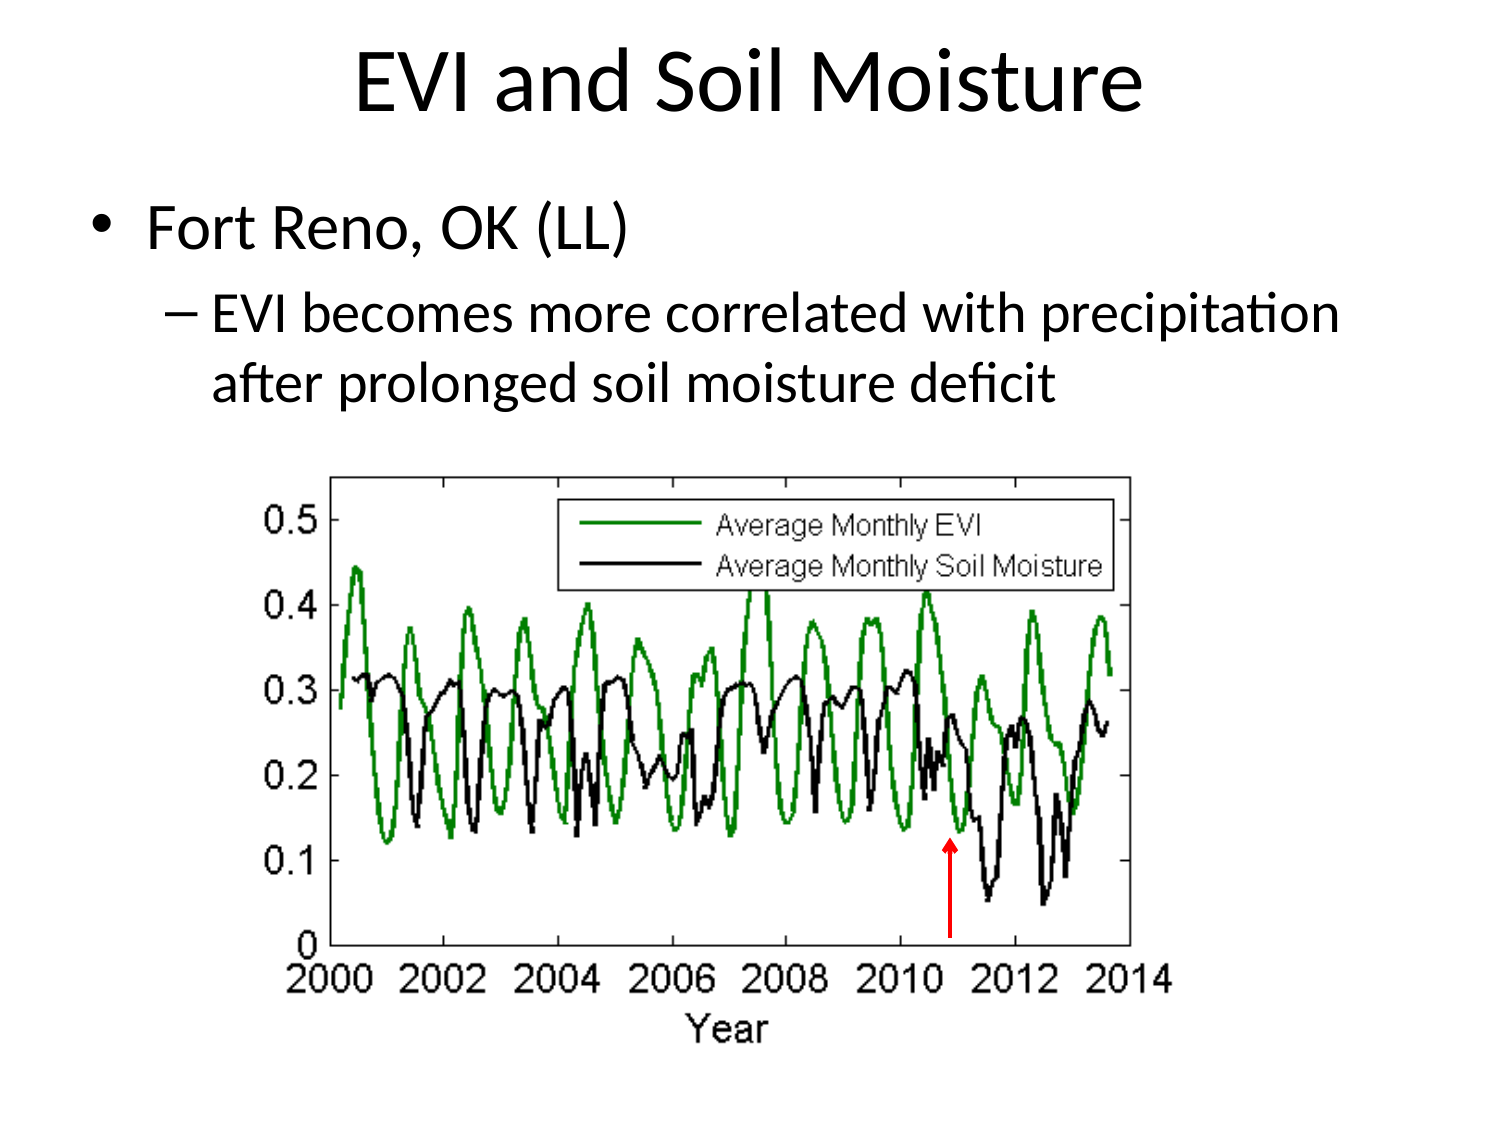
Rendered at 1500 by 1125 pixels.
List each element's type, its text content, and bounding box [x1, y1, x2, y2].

picture [242, 462, 1213, 1085]
list Fort Reno, OK (LL) EVI becomes more correlated with precipitation after prolonged soil moisture deficit [75, 174, 1400, 425]
title EVI and Soil Moisture [75, 0, 1425, 150]
